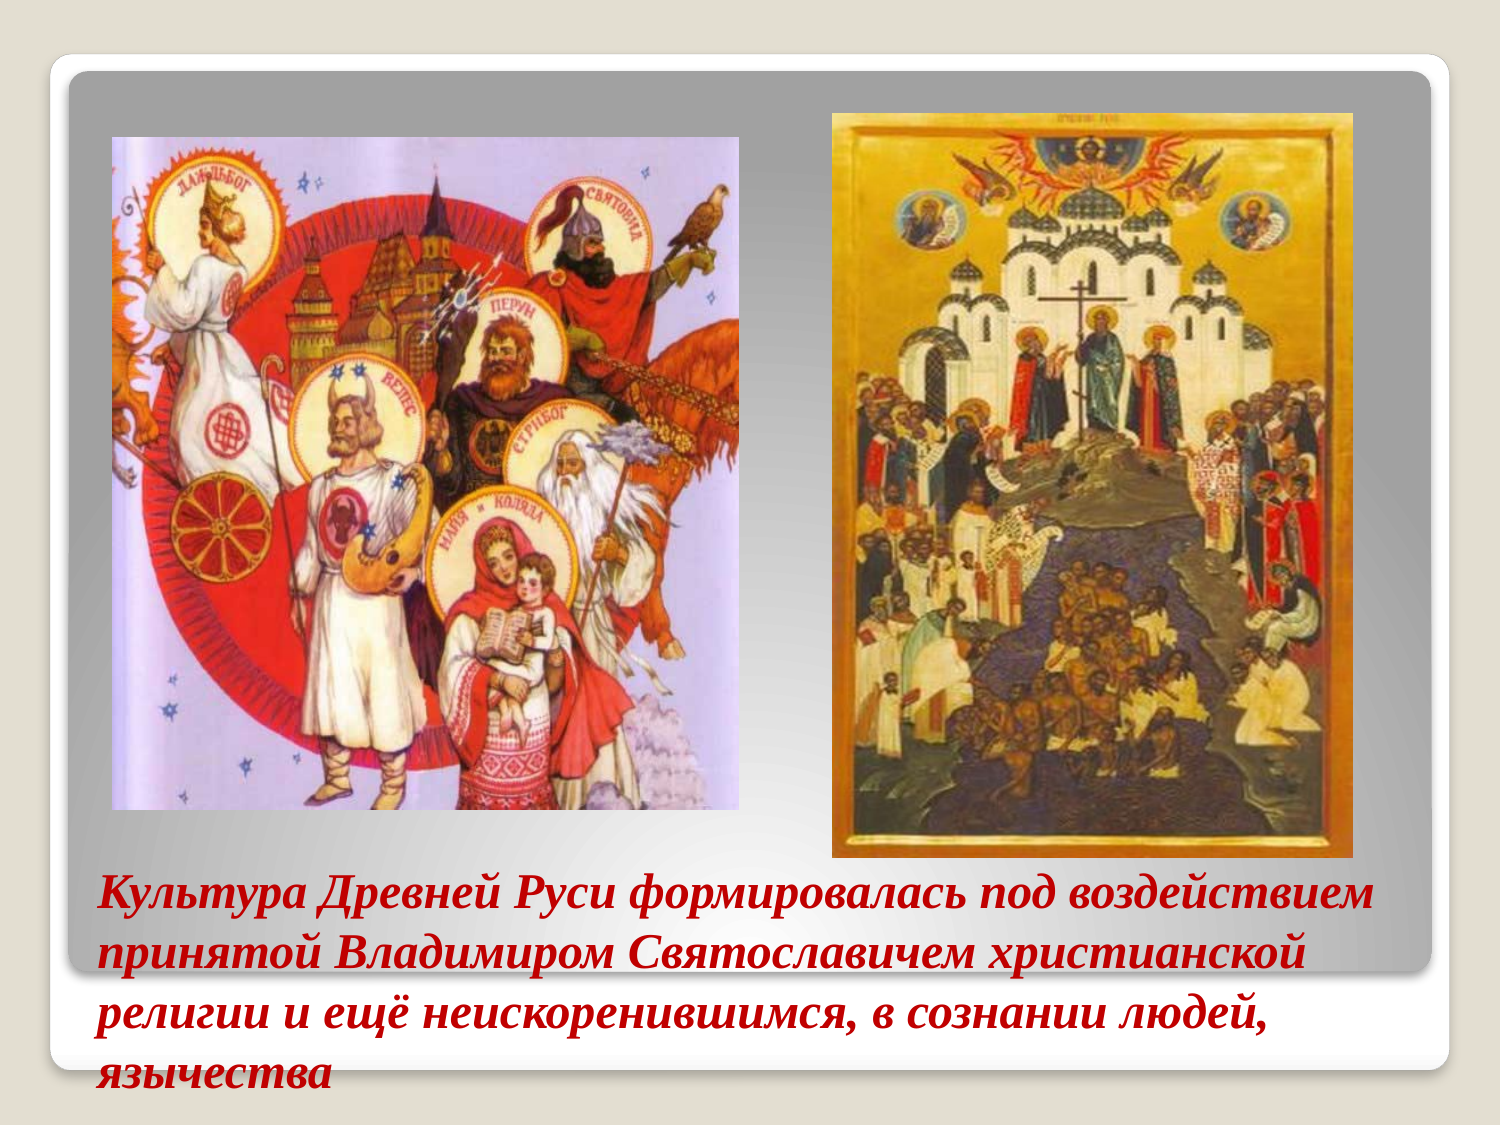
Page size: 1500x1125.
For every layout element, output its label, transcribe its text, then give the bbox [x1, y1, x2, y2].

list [111, 136, 739, 811]
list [832, 113, 1353, 858]
title Культура Древней Руси формировалась под воздействием принятой Владимиром Святославичем христианской религии и ещё неискоренившимся, в сознании людей, язычества [82, 817, 1425, 1106]
